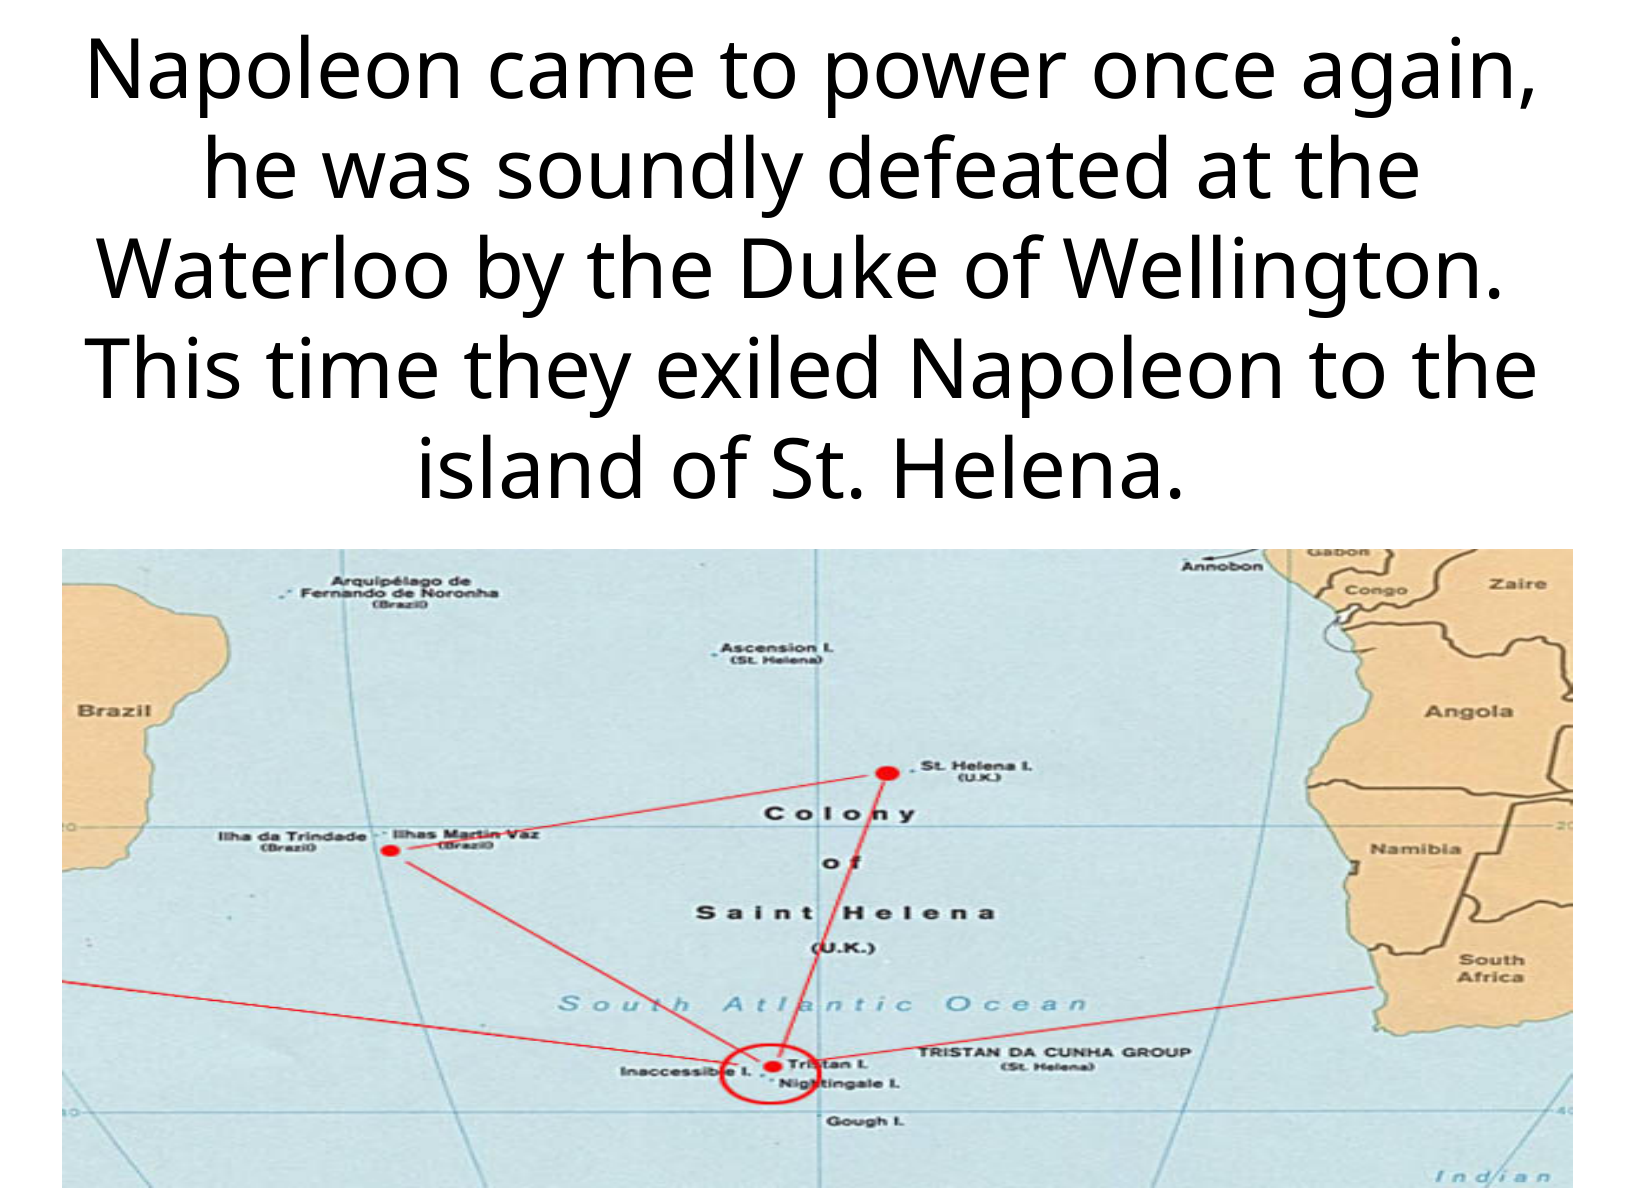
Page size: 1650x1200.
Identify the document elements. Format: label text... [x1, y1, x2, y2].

picture [62, 549, 1573, 1188]
text_box Napoleon came to power once again, he was soundly defeated at the Waterloo by the Duke of Wellington. This time they exiled Napoleon to the island of St. Helena. [57, 11, 1568, 519]
